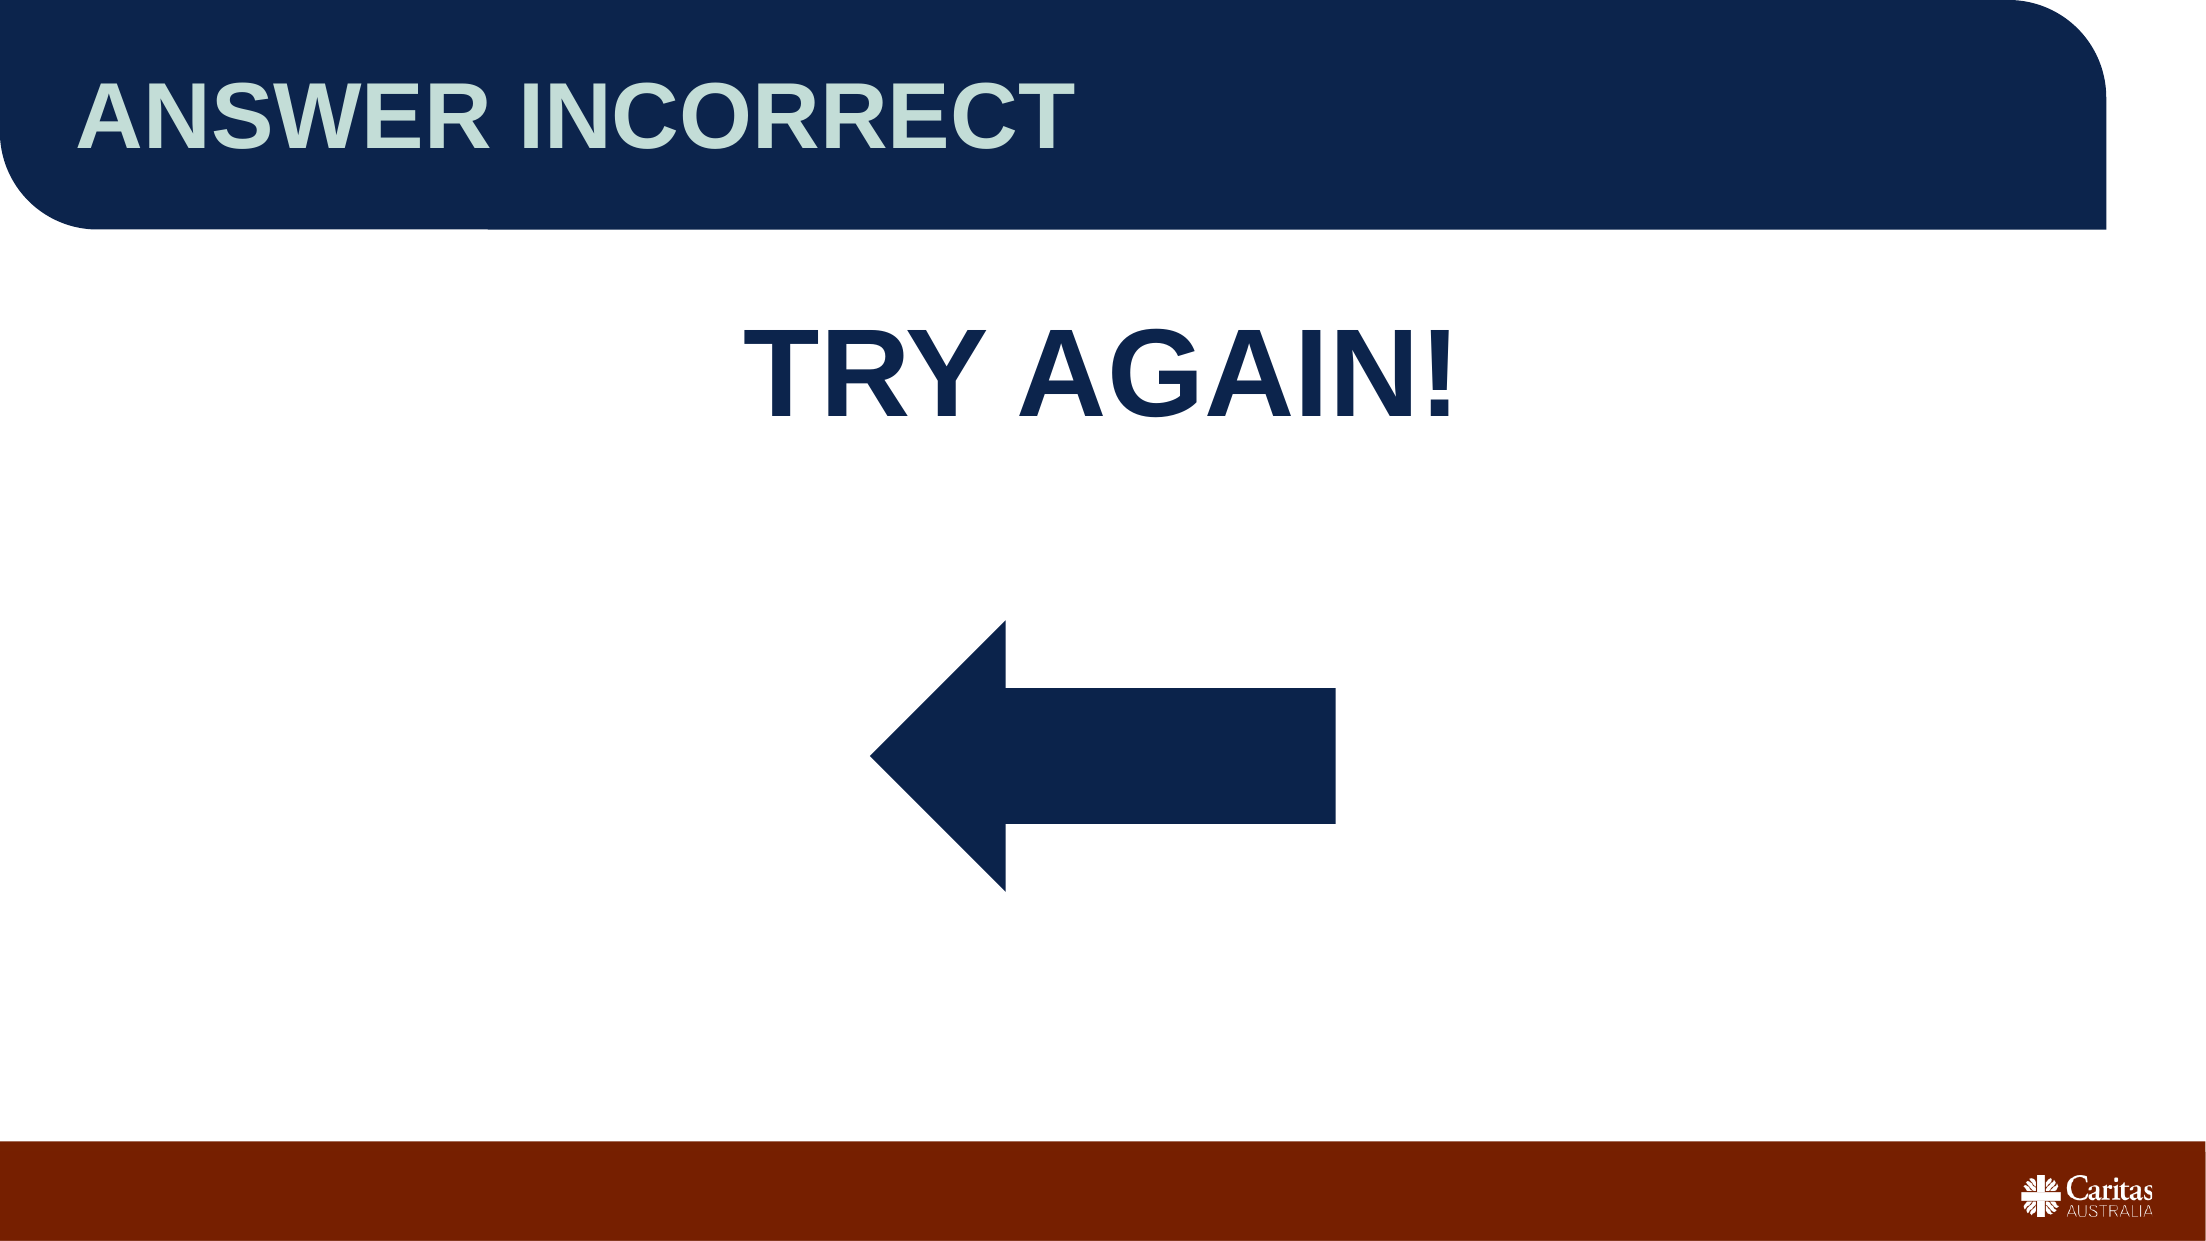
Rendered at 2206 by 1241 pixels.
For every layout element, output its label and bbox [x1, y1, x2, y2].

text_box [0, 0, 2206, 1240]
